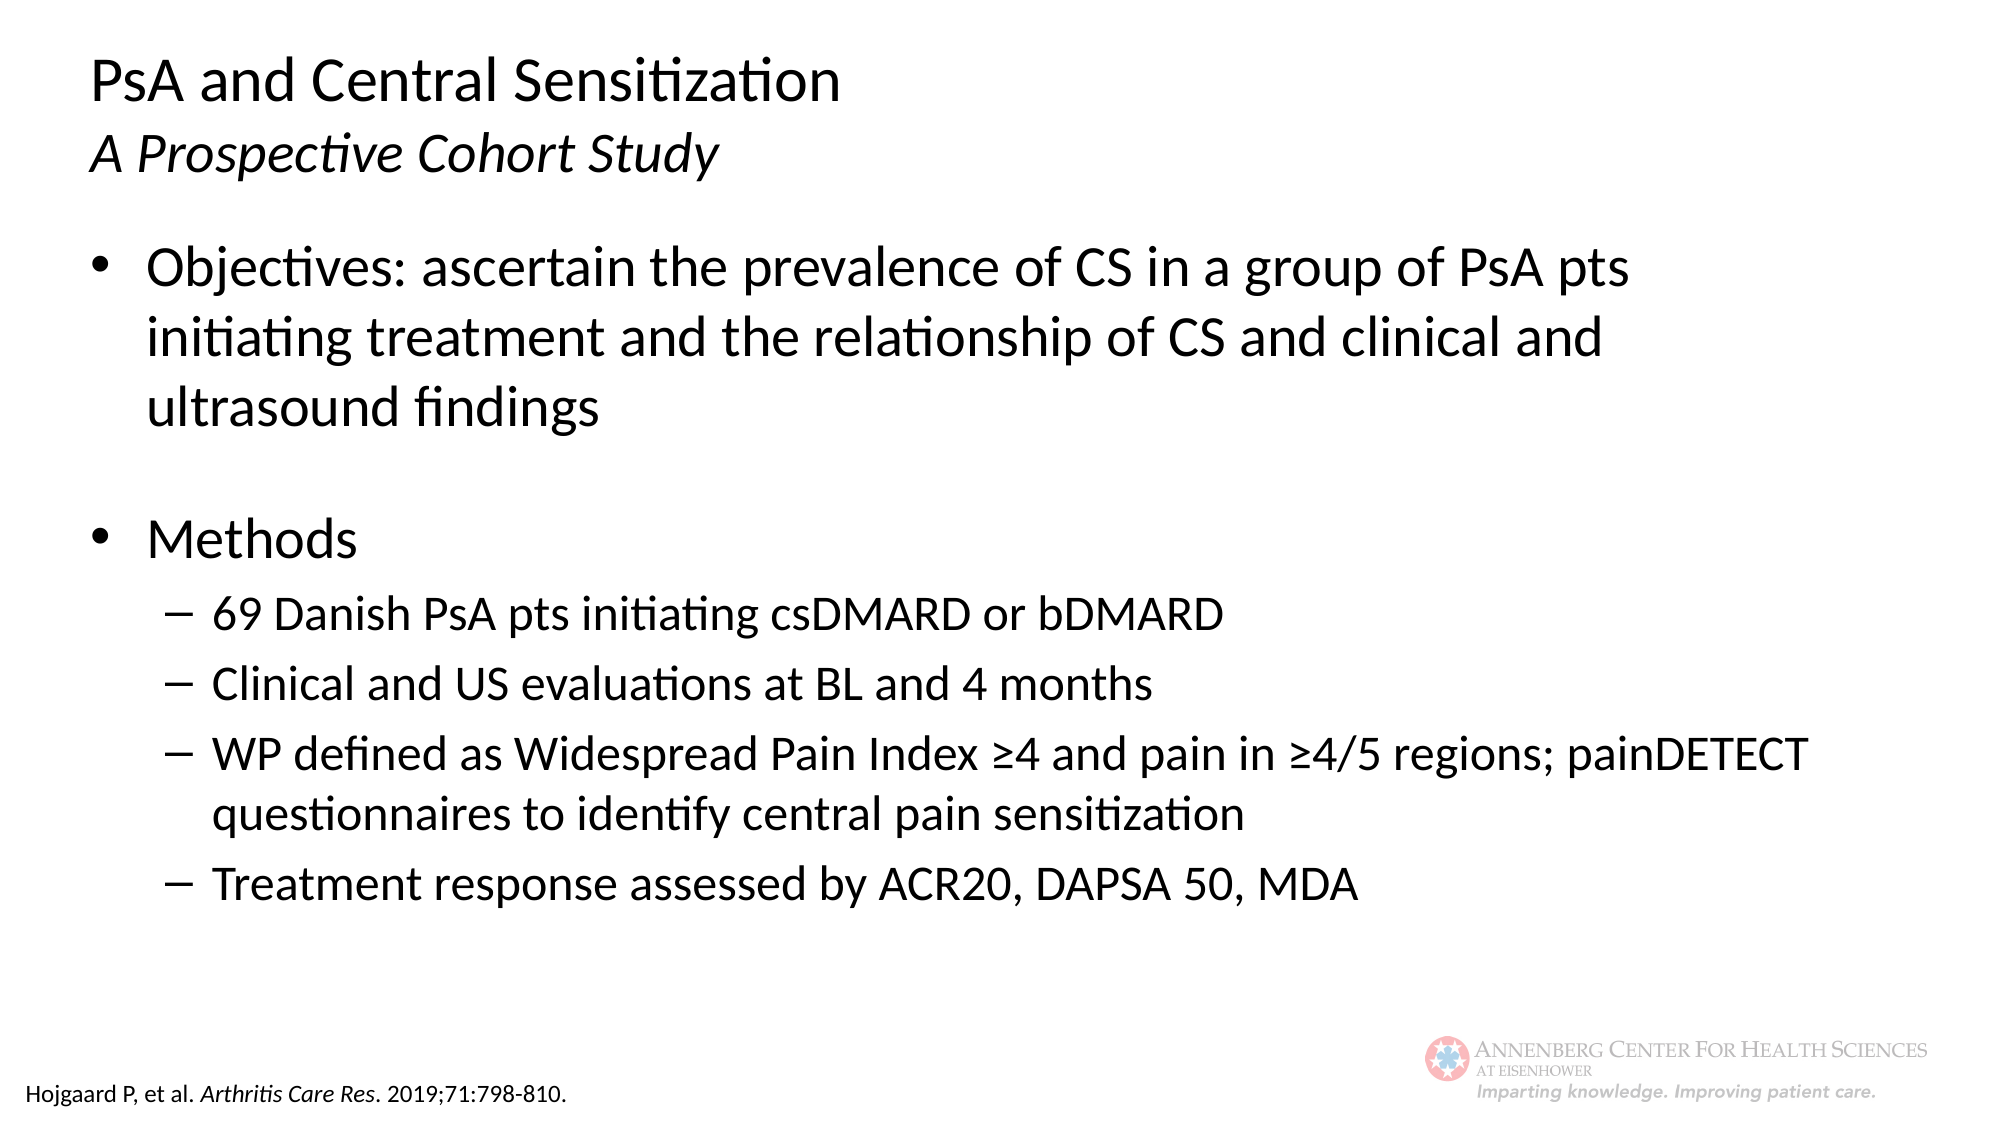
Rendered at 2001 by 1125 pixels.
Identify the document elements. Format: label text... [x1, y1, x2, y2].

text_box Hojgaard P, et al. Arthritis Care Res. 2019;71:798-810. [10, 1070, 1830, 1116]
text_box PsA and Central Sensitization A Prospective Cohort Study [75, 29, 1828, 192]
text_box Objectives: ascertain the prevalence of CS in a group of PsA pts initiating treatment and the relationship of CS and clinical and ultrasound findings Methods 69 Danish PsA pts initiating csDMARD or bDMARD Clinical and US evaluations at BL and 4 months WP defined as Widespread Pain Index ≥4 and pain in ≥4/5 regions; painDETECT questionnaires to identify central pain sensitization Treatment response assessed by ACR20, DAPSA 50, MDA [74, 220, 1830, 963]
picture [1425, 1036, 1927, 1102]
